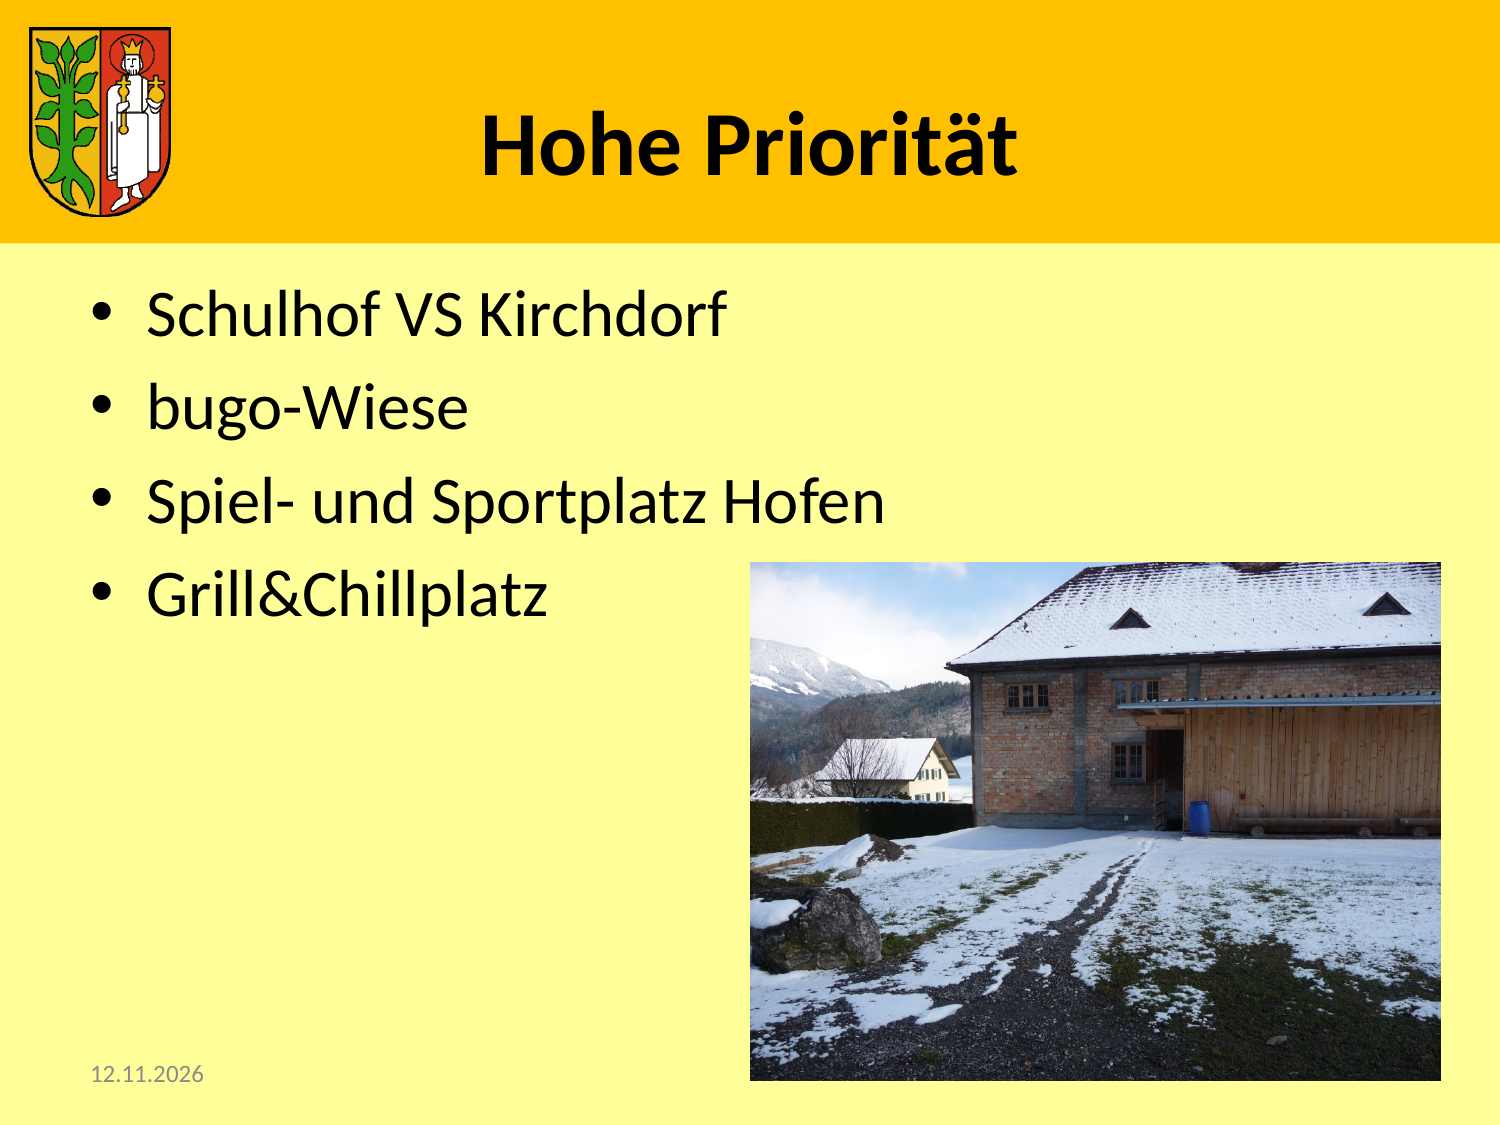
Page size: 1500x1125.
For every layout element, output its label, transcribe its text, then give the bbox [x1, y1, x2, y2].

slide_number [75, 1042, 425, 1103]
list Schulhof VS Kirchdorf bugo-Wiese Spiel- und Sportplatz Hofen Grill&Chillplatz [75, 262, 1425, 1005]
picture [749, 562, 1442, 1081]
picture [29, 27, 171, 217]
title Hohe Priorität [75, 45, 1425, 233]
